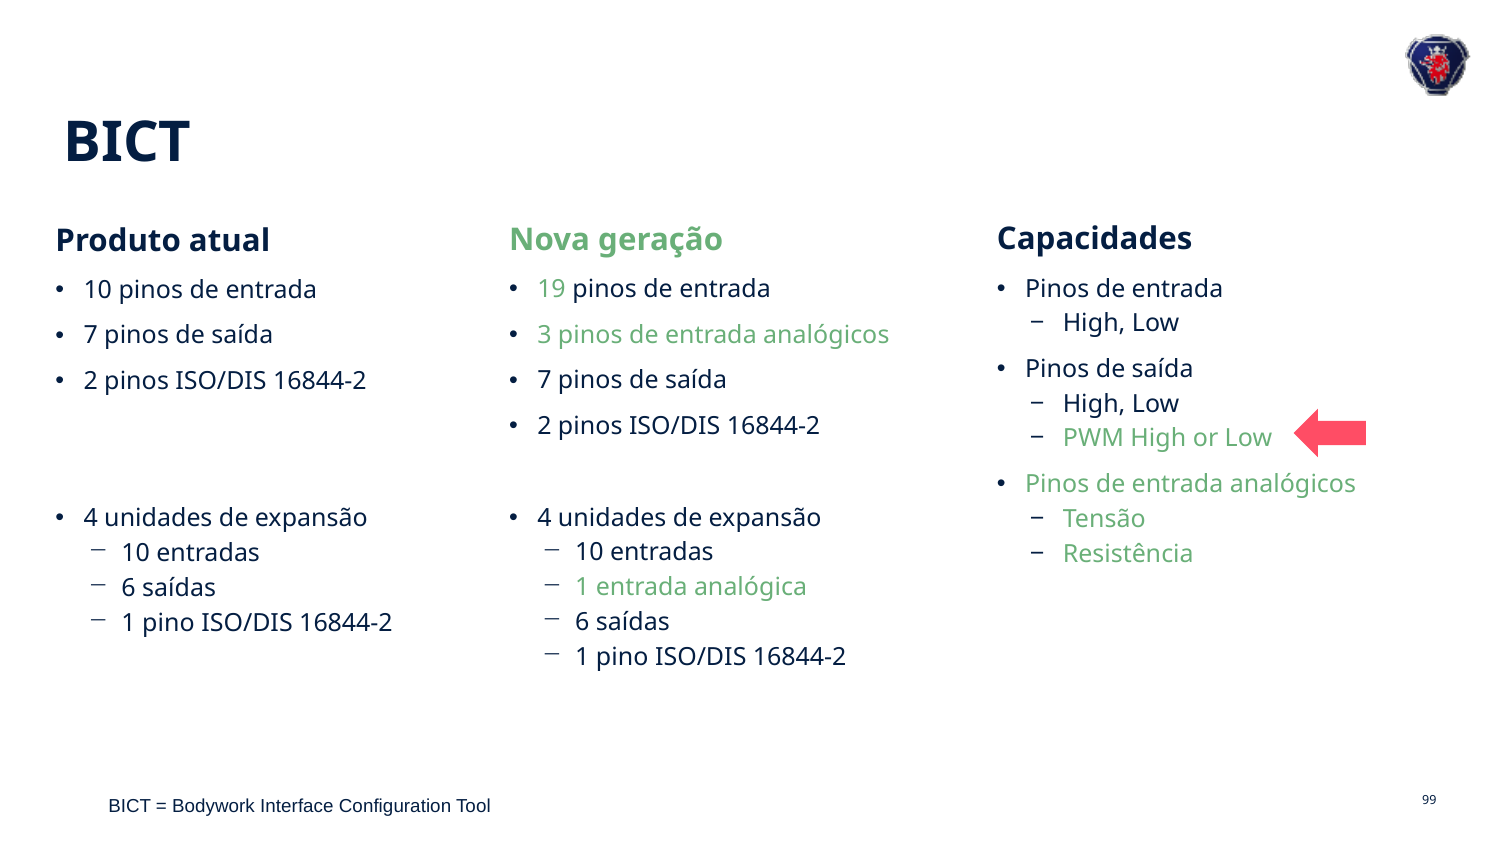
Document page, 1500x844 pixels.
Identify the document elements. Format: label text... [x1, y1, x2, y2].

title BICT [63, 44, 1366, 174]
text_box [1292, 406, 1367, 460]
slide_number 99 [1374, 787, 1437, 814]
text_box Capacidades Pinos de entrada High, Low Pinos de saída High, Low PWM High or Low Pinos de entrada analógicos Tensão Resistência [996, 223, 1426, 736]
list Produto atual 10 pinos de entrada 7 pinos de saída 2 pinos ISO/DIS 16844-2 4 unidades de expansão 10 entradas 6 saídas 1 pino ISO/DIS 16844-2 [55, 224, 485, 737]
text_box BICT = Bodywork Interface Configuration Tool [93, 789, 506, 825]
list Nova geração 19 pinos de entrada 3 pinos de entrada analógicos 7 pinos de saída 2 pinos ISO/DIS 16844-2 4 unidades de expansão 10 entradas 1 entrada analógica 6 saídas 1 pino ISO/DIS 16844-2 [509, 223, 939, 736]
picture [1401, 32, 1475, 99]
